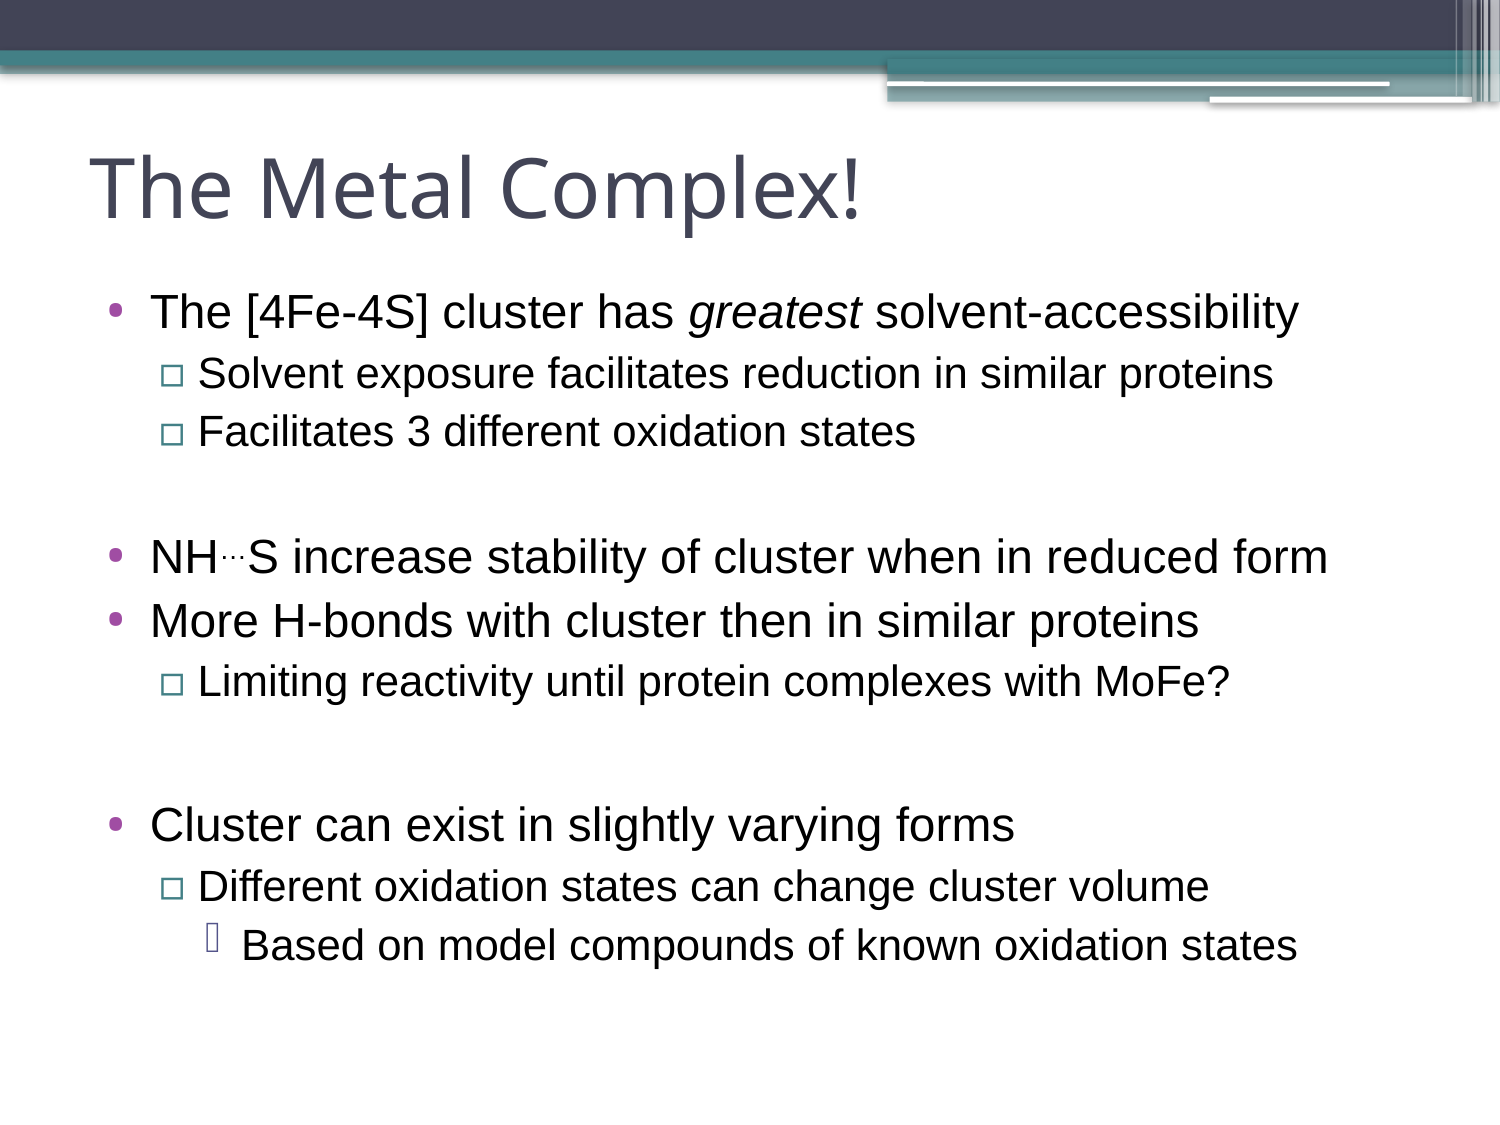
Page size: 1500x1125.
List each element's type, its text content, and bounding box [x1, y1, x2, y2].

list The [4Fe-4S] cluster has greatest solvent-accessibility Solvent exposure facilitates reduction in similar proteins Facilitates 3 different oxidation states NH…S increase stability of cluster when in reduced form More H-bonds with cluster then in similar proteins Limiting reactivity until protein complexes with MoFe? Cluster can exist in slightly varying forms Different oxidation states can change cluster volume Based on model compounds of known oxidation states [75, 273, 1425, 1079]
title The Metal Complex! [75, 98, 1425, 273]
